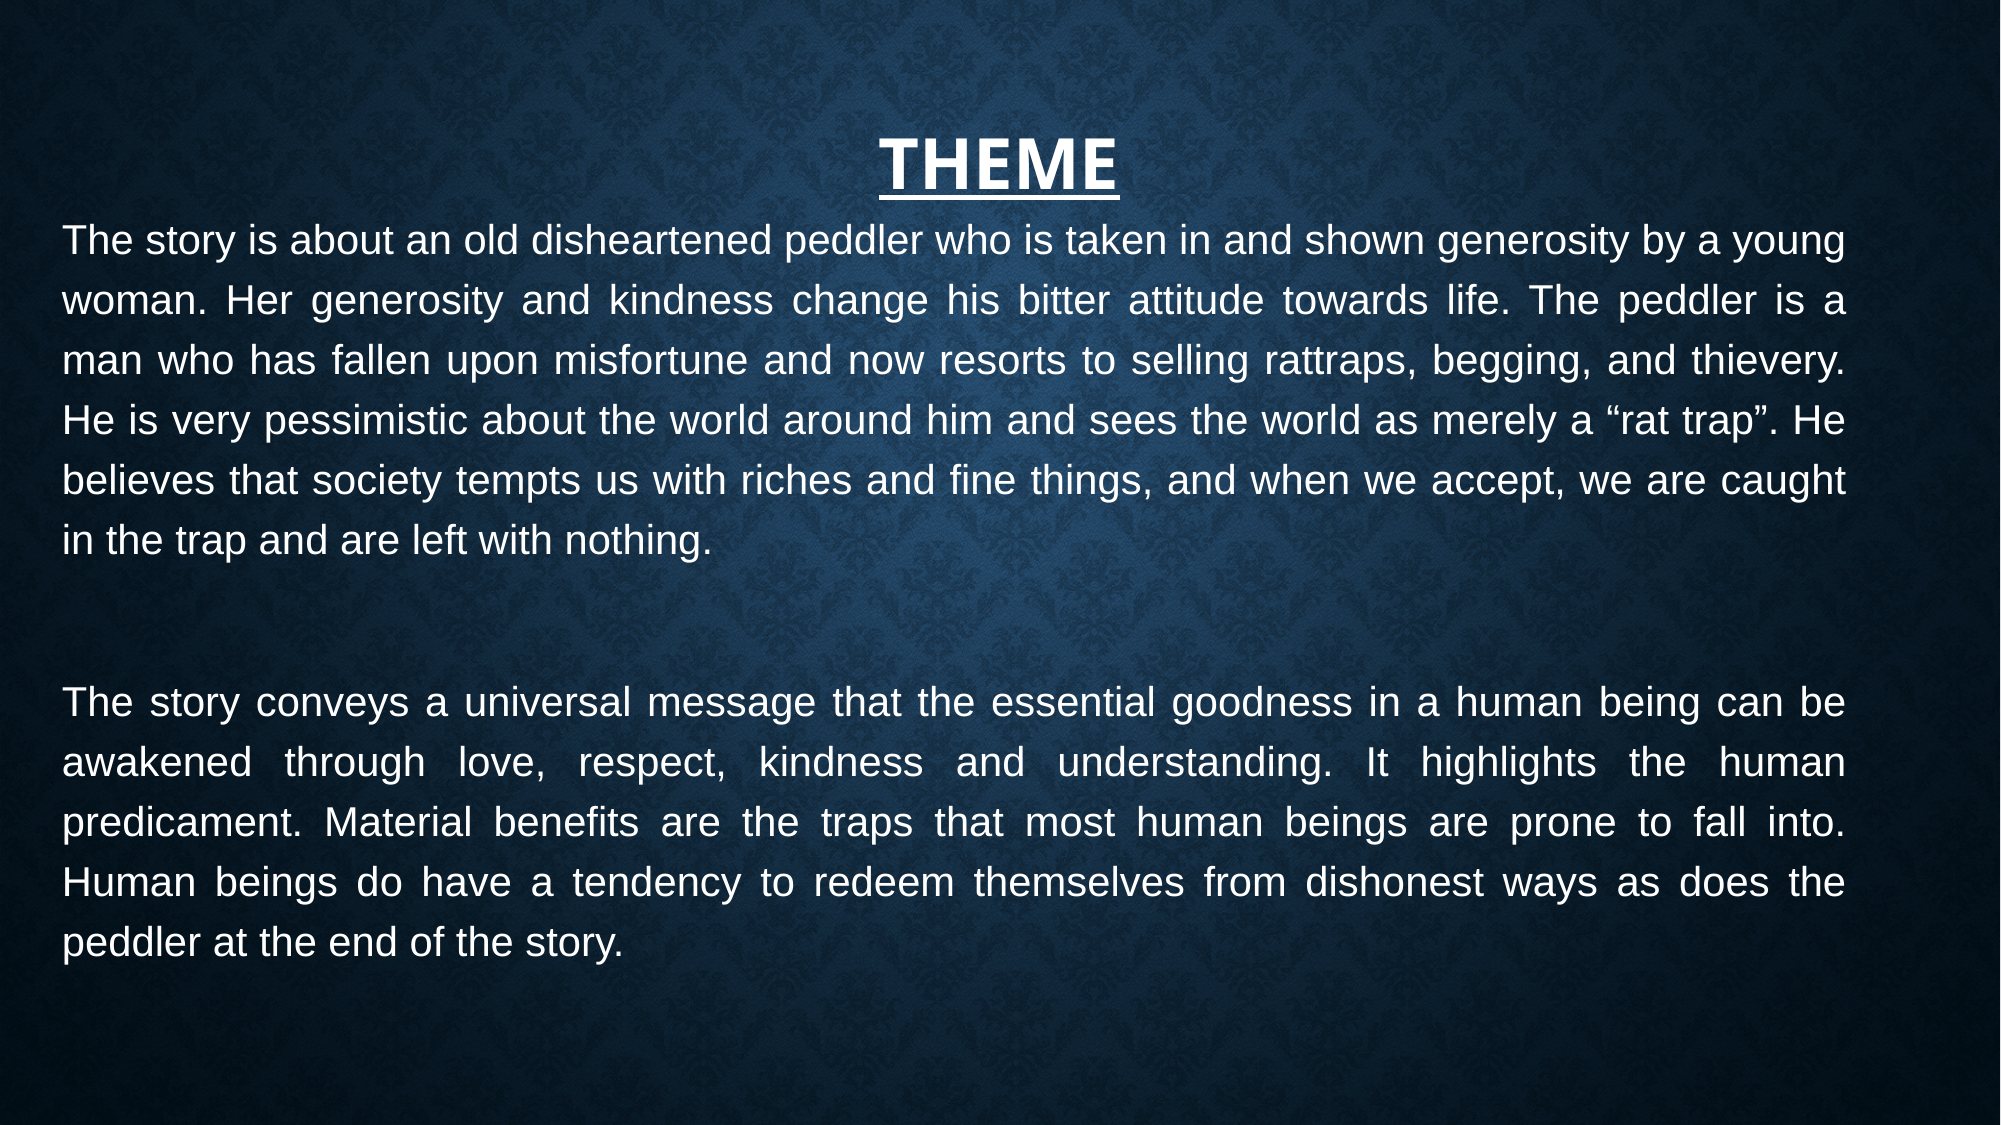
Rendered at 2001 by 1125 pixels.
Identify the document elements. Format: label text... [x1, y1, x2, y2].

list The story is about an old disheartened peddler who is taken in and shown generosity by a young woman. Her generosity and kindness change his bitter attitude towards life. The peddler is a man who has fallen upon misfortune and now resorts to selling rattraps, begging, and thievery. He is very pessimistic about the world around him and sees the world as merely a “rat trap”. He believes that society tempts us with riches and fine things, and when we accept, we are caught in the trap and are left with nothing. The story conveys a universal message that the essential goodness in a human being can be awakened through love, respect, kindness and understanding. It highlights the human predicament. Material benefits are the traps that most human beings are prone to fall into. Human beings do have a tendency to redeem themselves from dishonest ways as does the peddler at the end of the story. [46, 195, 1863, 1080]
title Theme [149, 99, 1849, 195]
